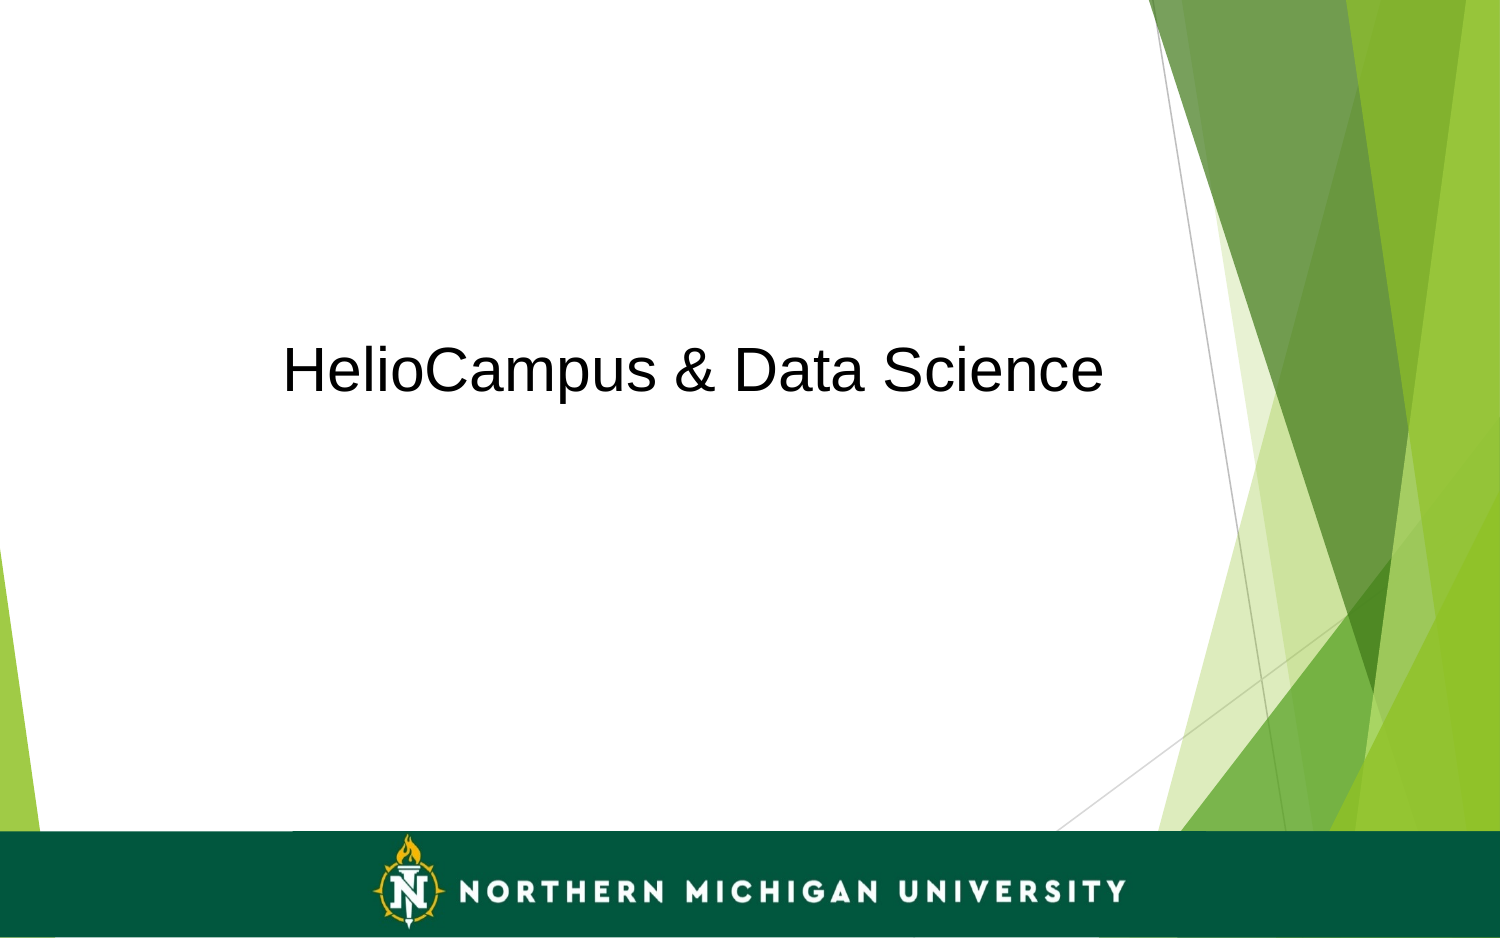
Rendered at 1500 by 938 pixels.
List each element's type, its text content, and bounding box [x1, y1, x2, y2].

text_box HelioCampus & Data Science [8, 321, 1380, 412]
picture [292, 831, 1177, 933]
